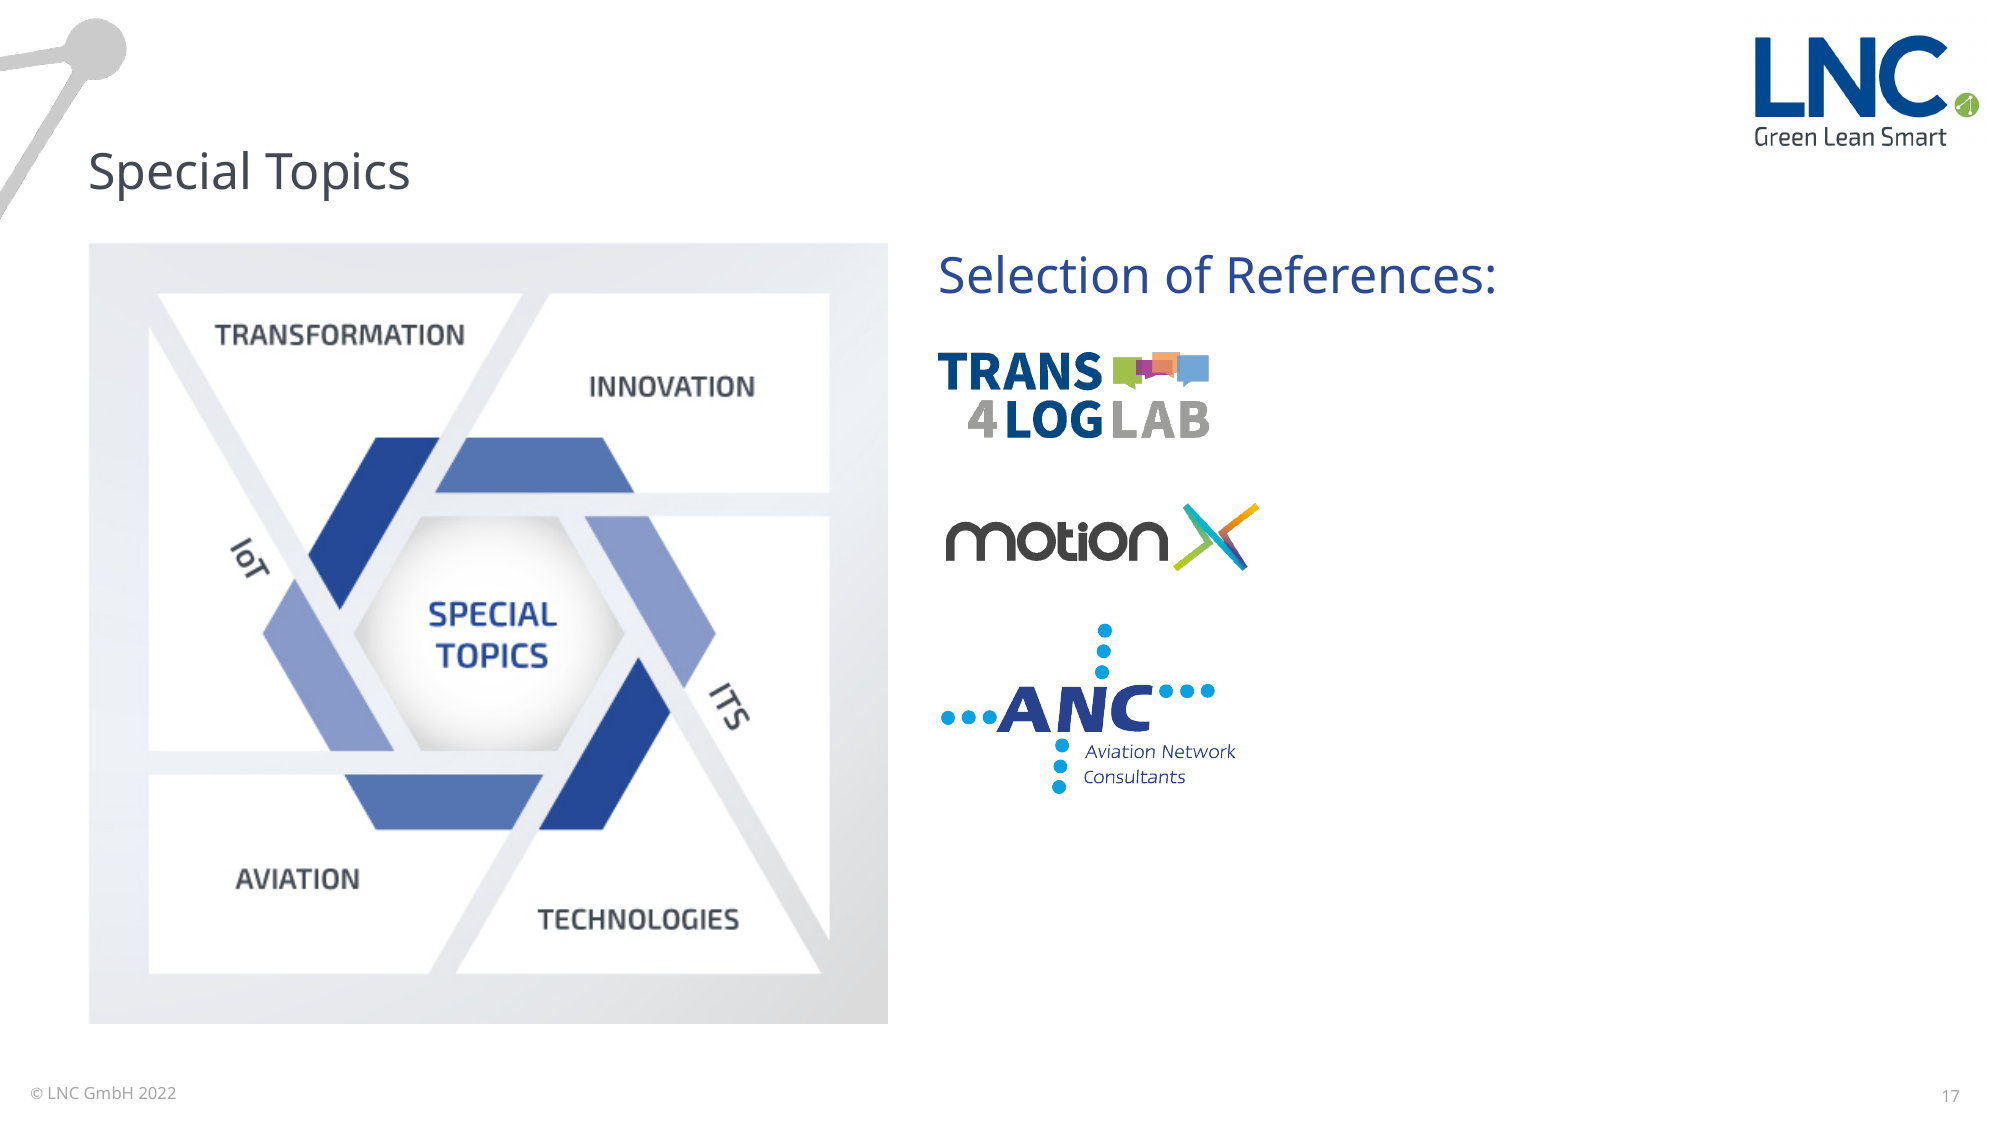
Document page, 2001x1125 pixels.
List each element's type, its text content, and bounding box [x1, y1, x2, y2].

picture [938, 351, 1212, 459]
text_box Selection of References: [938, 242, 1552, 317]
picture [946, 503, 1260, 572]
picture [926, 608, 1250, 810]
picture [0, 0, 136, 271]
picture [87, 241, 888, 1024]
picture [1740, 12, 1986, 155]
title Special Topics [88, 123, 1726, 225]
